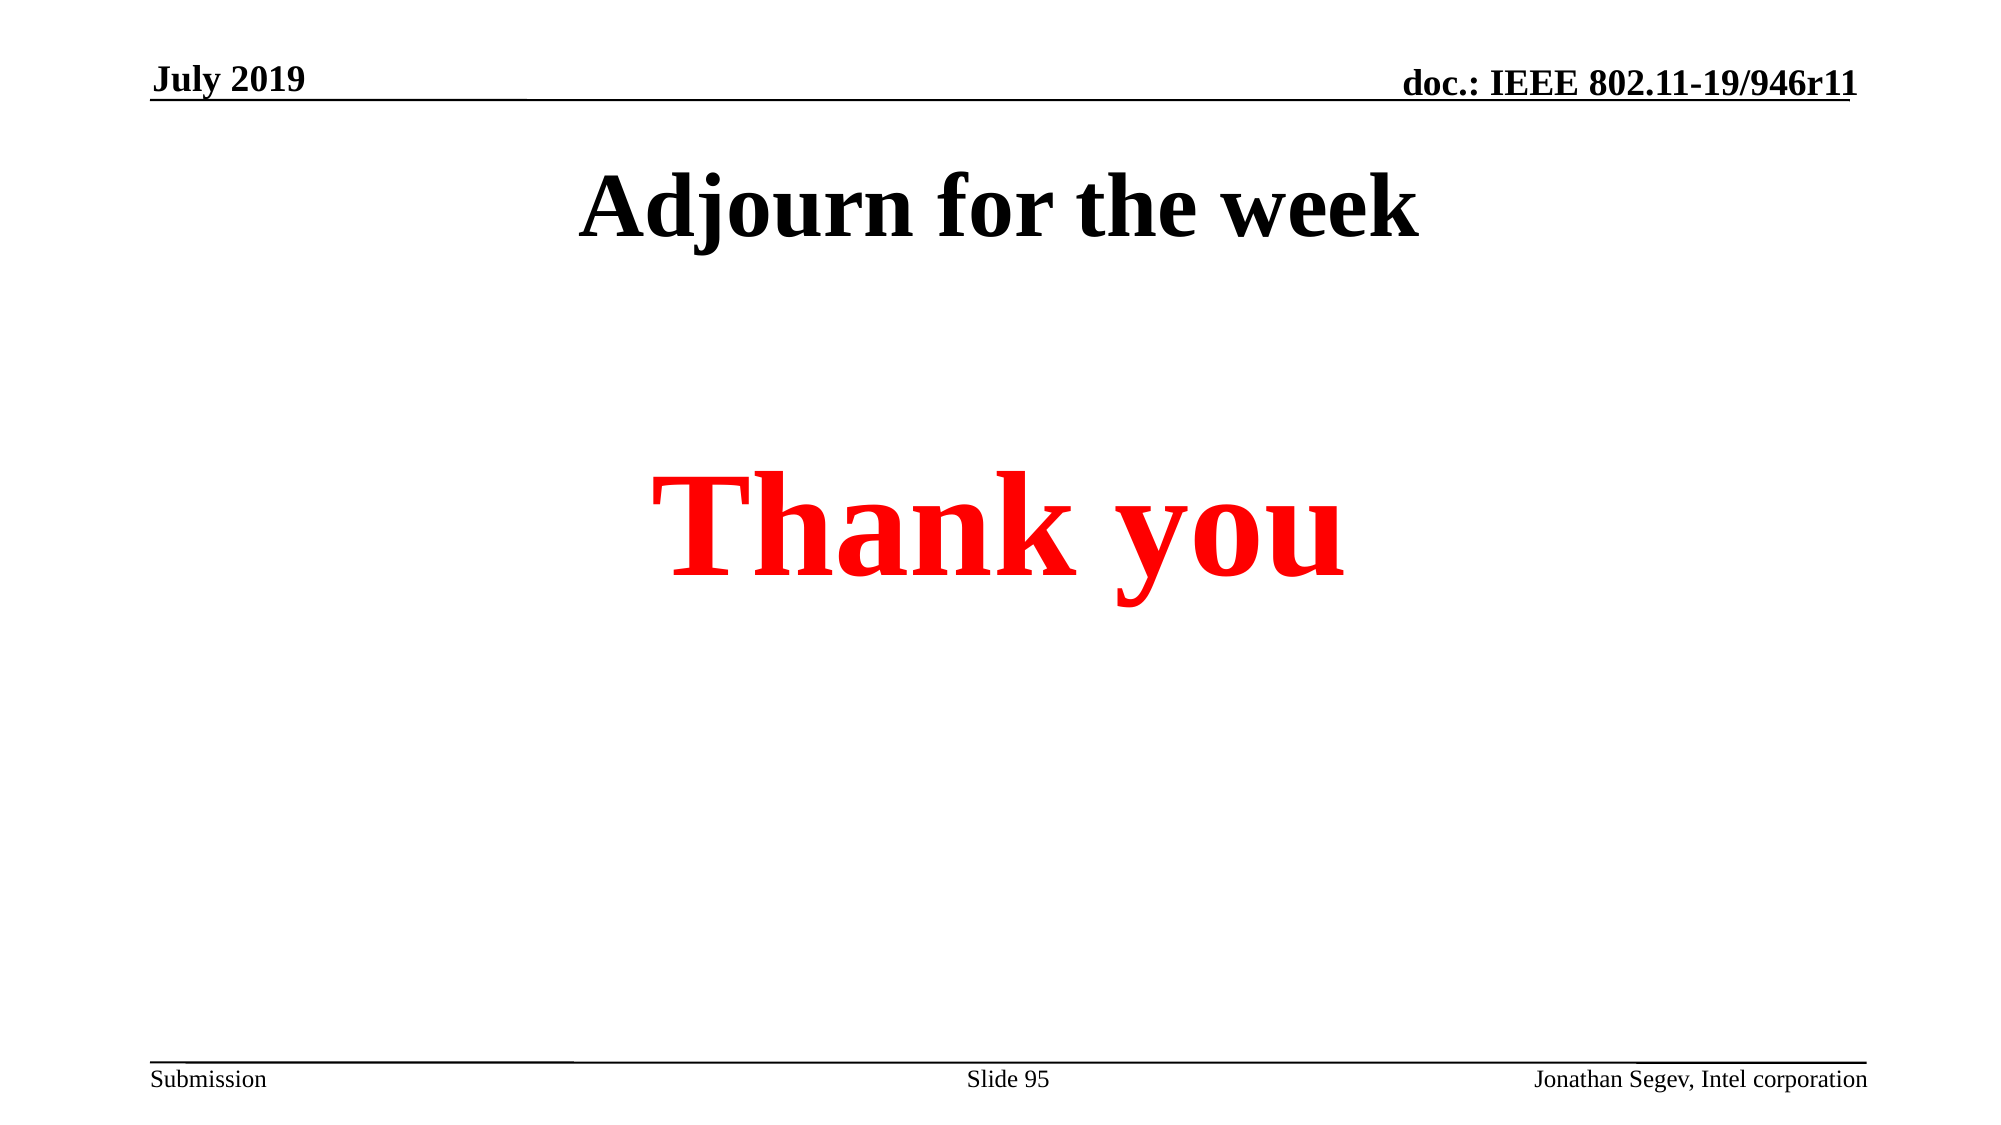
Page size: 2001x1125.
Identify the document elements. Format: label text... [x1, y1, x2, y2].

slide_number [152, 54, 563, 100]
list Thank you [149, 324, 1850, 1000]
slide_number Slide 95 [950, 1061, 1067, 1123]
footer Jonathan Segev, Intel corporation [1171, 1061, 1869, 1093]
title Adjourn for the week [149, 112, 1850, 288]
